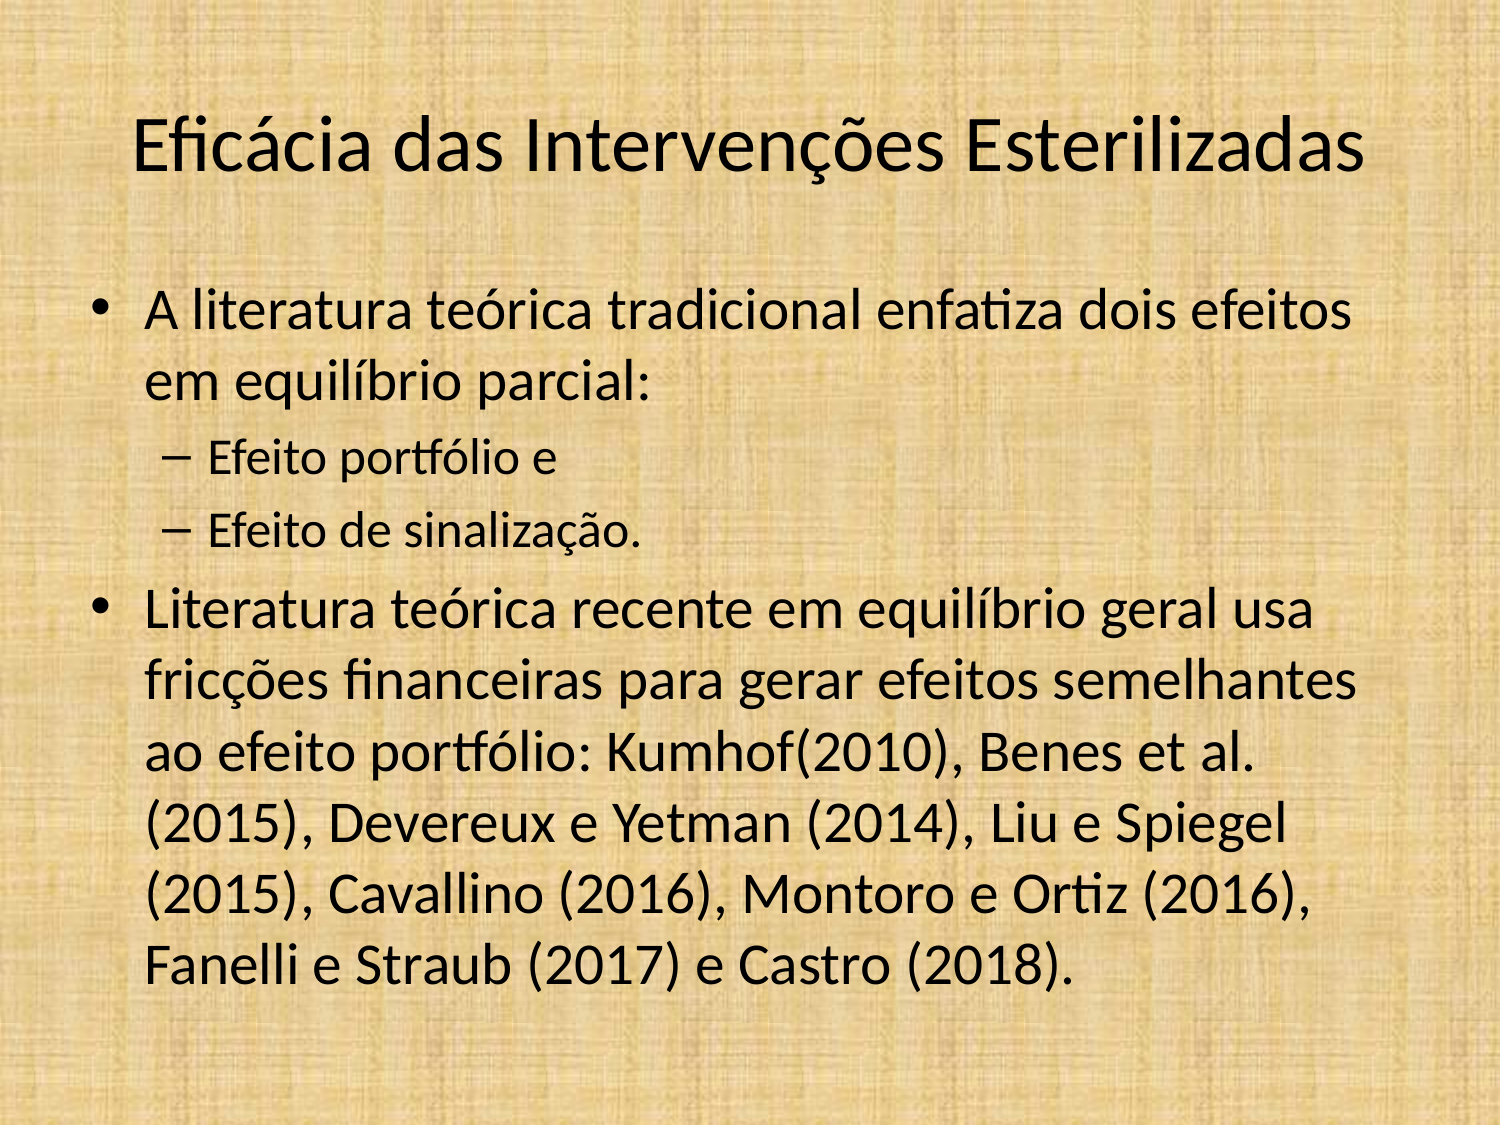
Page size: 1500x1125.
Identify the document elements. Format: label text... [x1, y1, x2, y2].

picture [0, 0, 1500, 1125]
title Eficácia das Intervenções Esterilizadas [75, 45, 1425, 233]
list A literatura teórica tradicional enfatiza dois efeitos em equilíbrio parcial: Efeito portfólio e Efeito de sinalização. Literatura teórica recente em equilíbrio geral usa fricções financeiras para gerar efeitos semelhantes ao efeito portfólio: Kumhof(2010), Benes et al. (2015), Devereux e Yetman (2014), Liu e Spiegel (2015), Cavallino (2016), Montoro e Ortiz (2016), Fanelli e Straub (2017) e Castro (2018). [75, 262, 1425, 1005]
